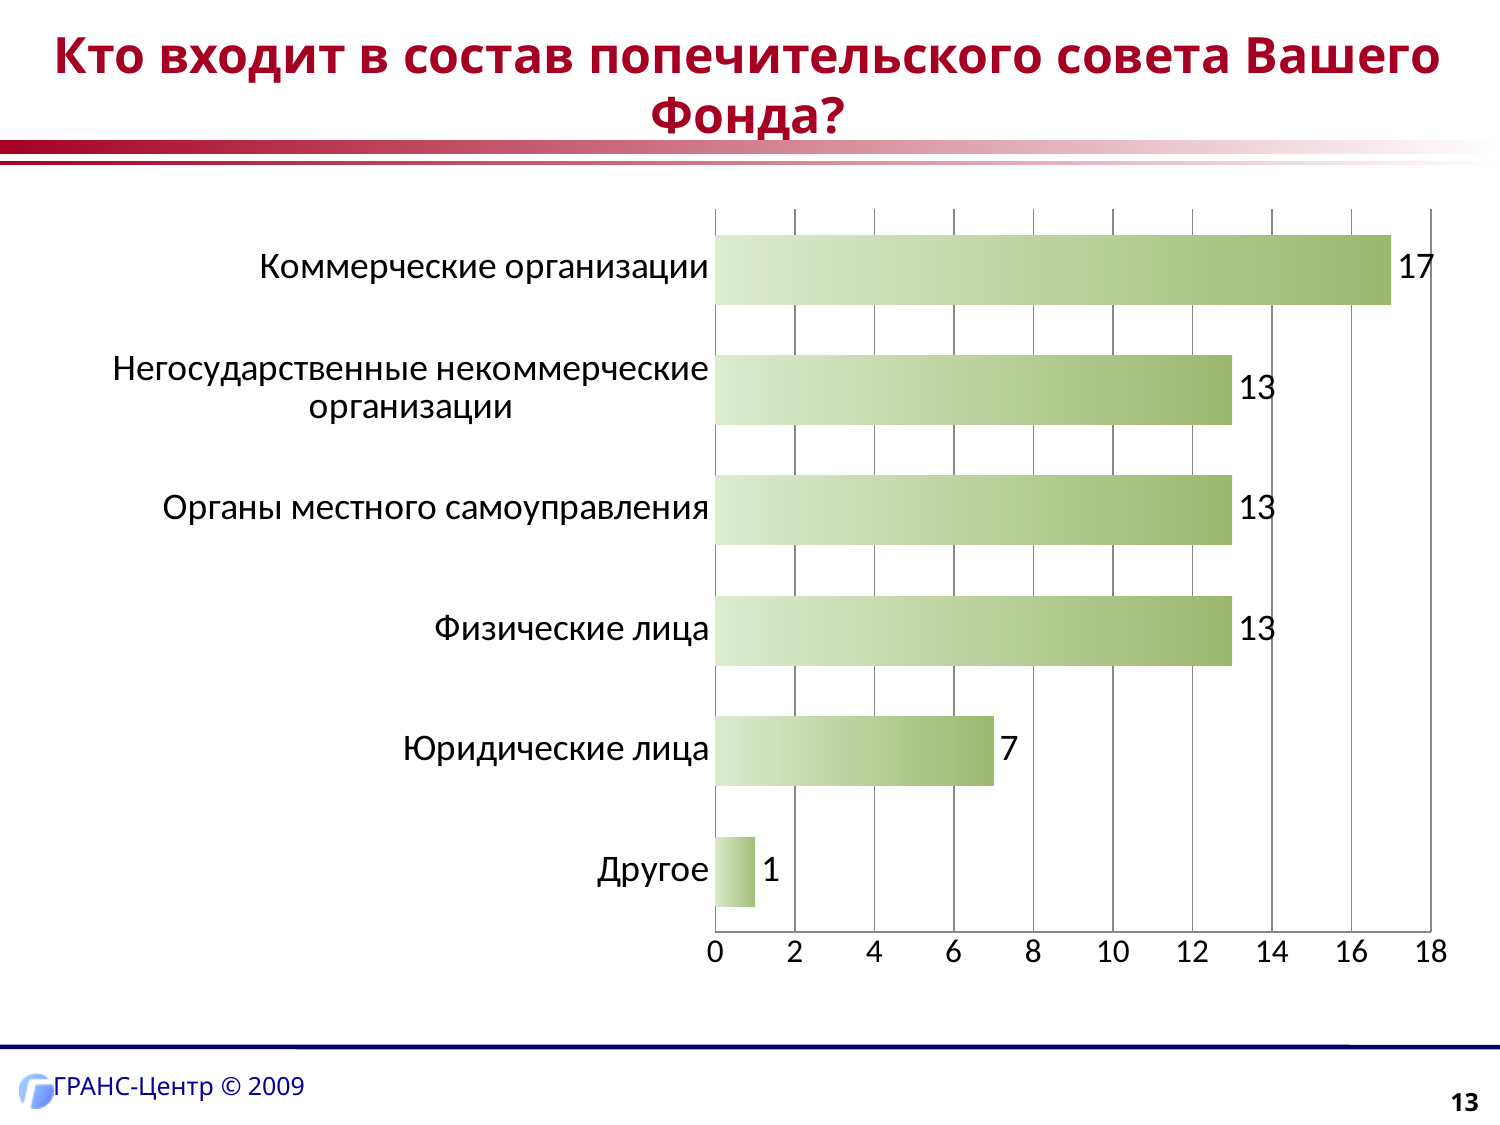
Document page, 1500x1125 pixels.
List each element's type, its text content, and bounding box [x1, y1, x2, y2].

picture [19, 1073, 55, 1110]
chart [0, 175, 1500, 1032]
slide_number 13 [1429, 1078, 1500, 1125]
text_box ГРАНС-Центр © 2009 [53, 1070, 504, 1116]
text_box Кто входит в состав попечительского совета Вашего Фонда? [0, 23, 1500, 94]
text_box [0, 140, 1500, 165]
